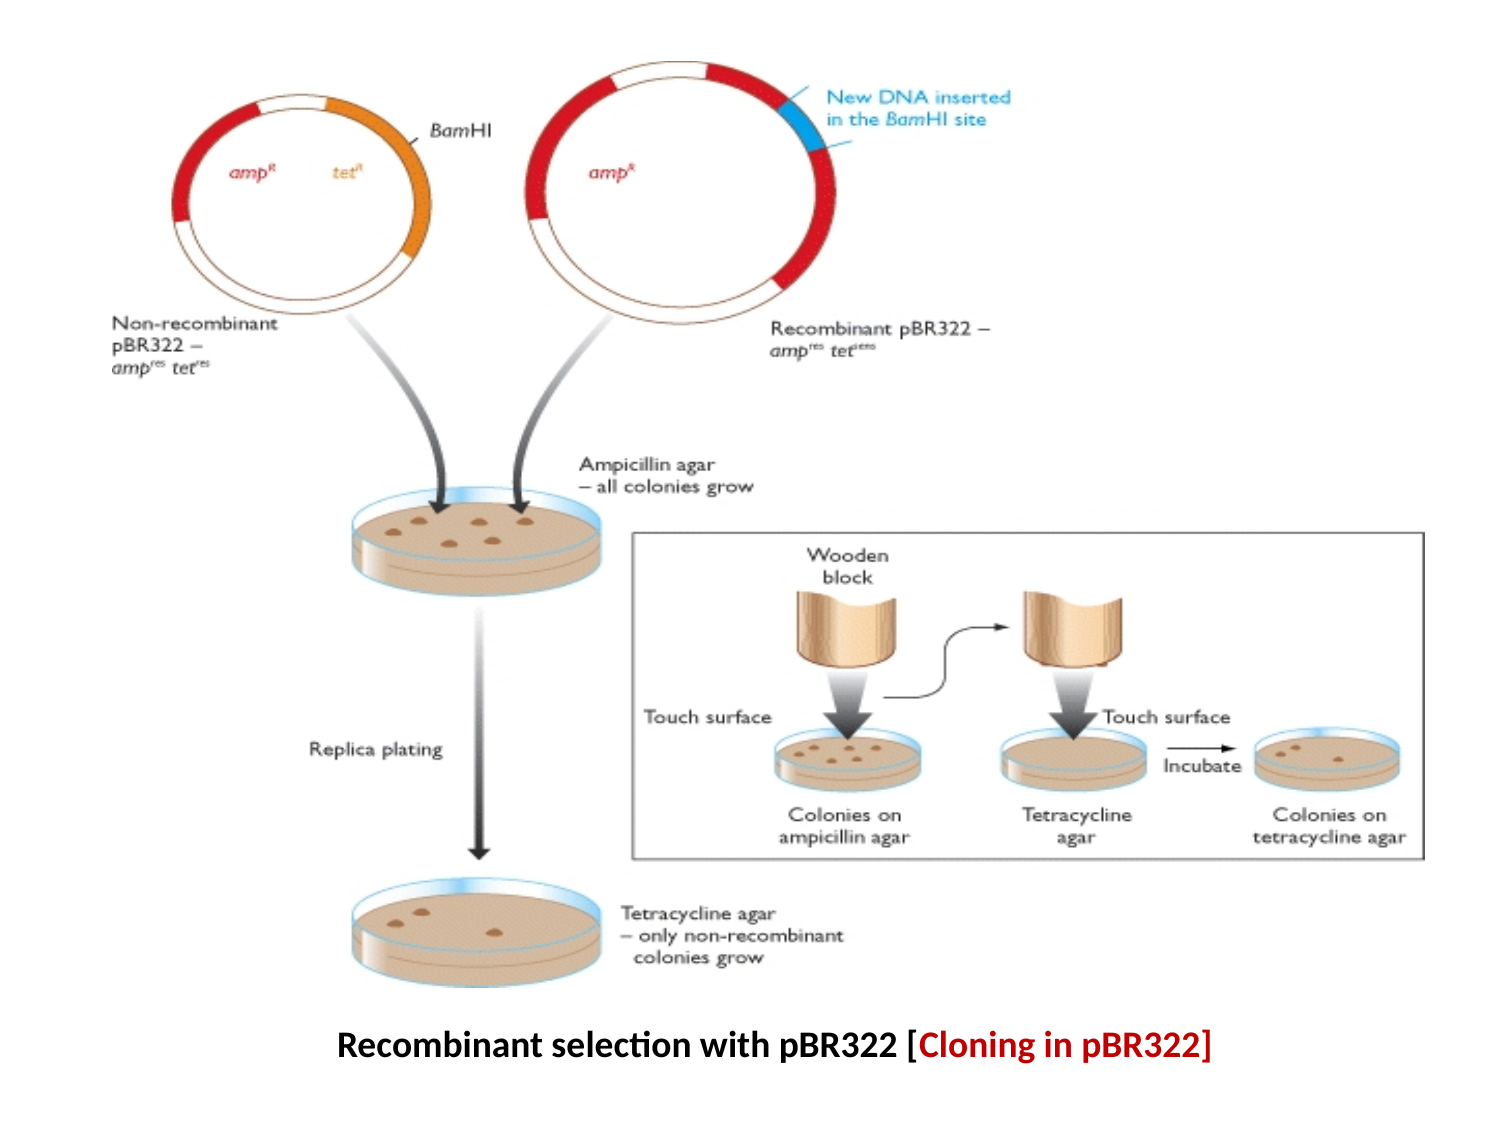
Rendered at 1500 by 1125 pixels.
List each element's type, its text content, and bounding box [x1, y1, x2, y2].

picture [112, 61, 1426, 988]
text_box Recombinant selection with pBR322 [Cloning in pBR322] [99, 1012, 1450, 1125]
